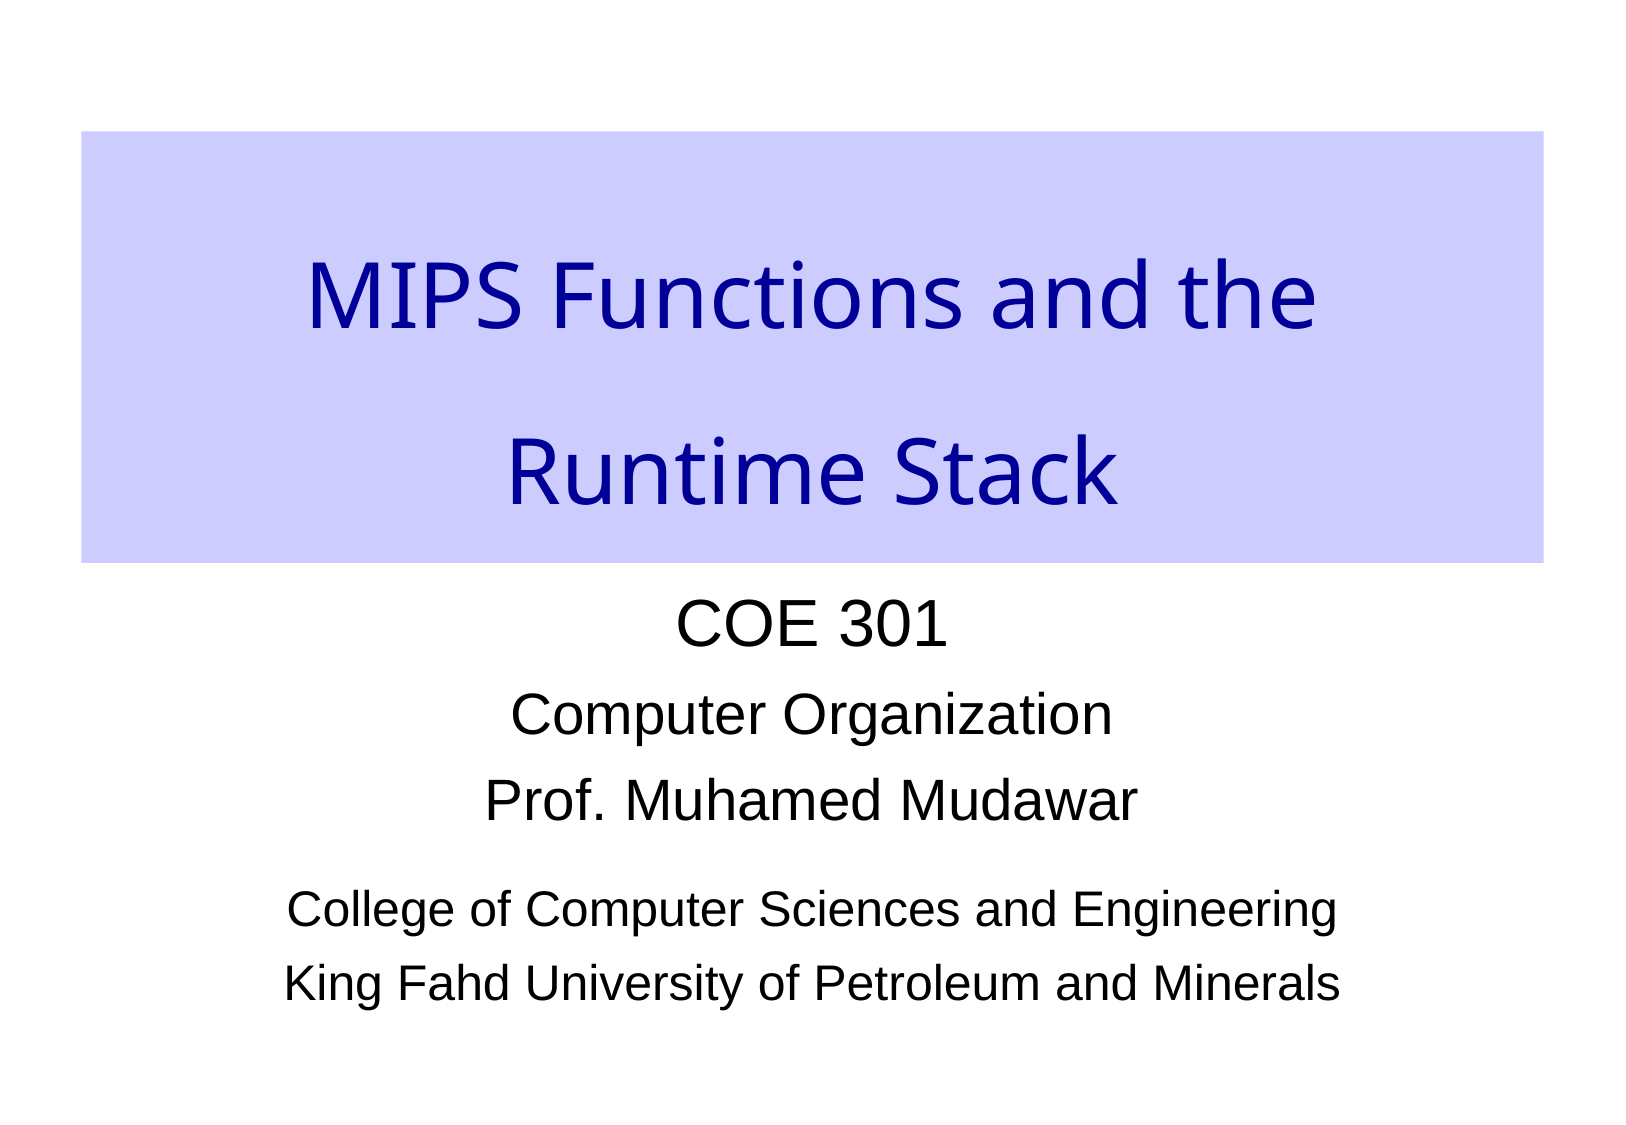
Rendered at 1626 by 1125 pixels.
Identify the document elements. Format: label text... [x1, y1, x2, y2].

subtitle COE 301 Computer Organization Prof. Muhamed Mudawar College of Computer Sciences and Engineering King Fahd University of Petroleum and Minerals [81, 581, 1544, 1054]
title MIPS Functions and the Runtime Stack [81, 131, 1544, 563]
